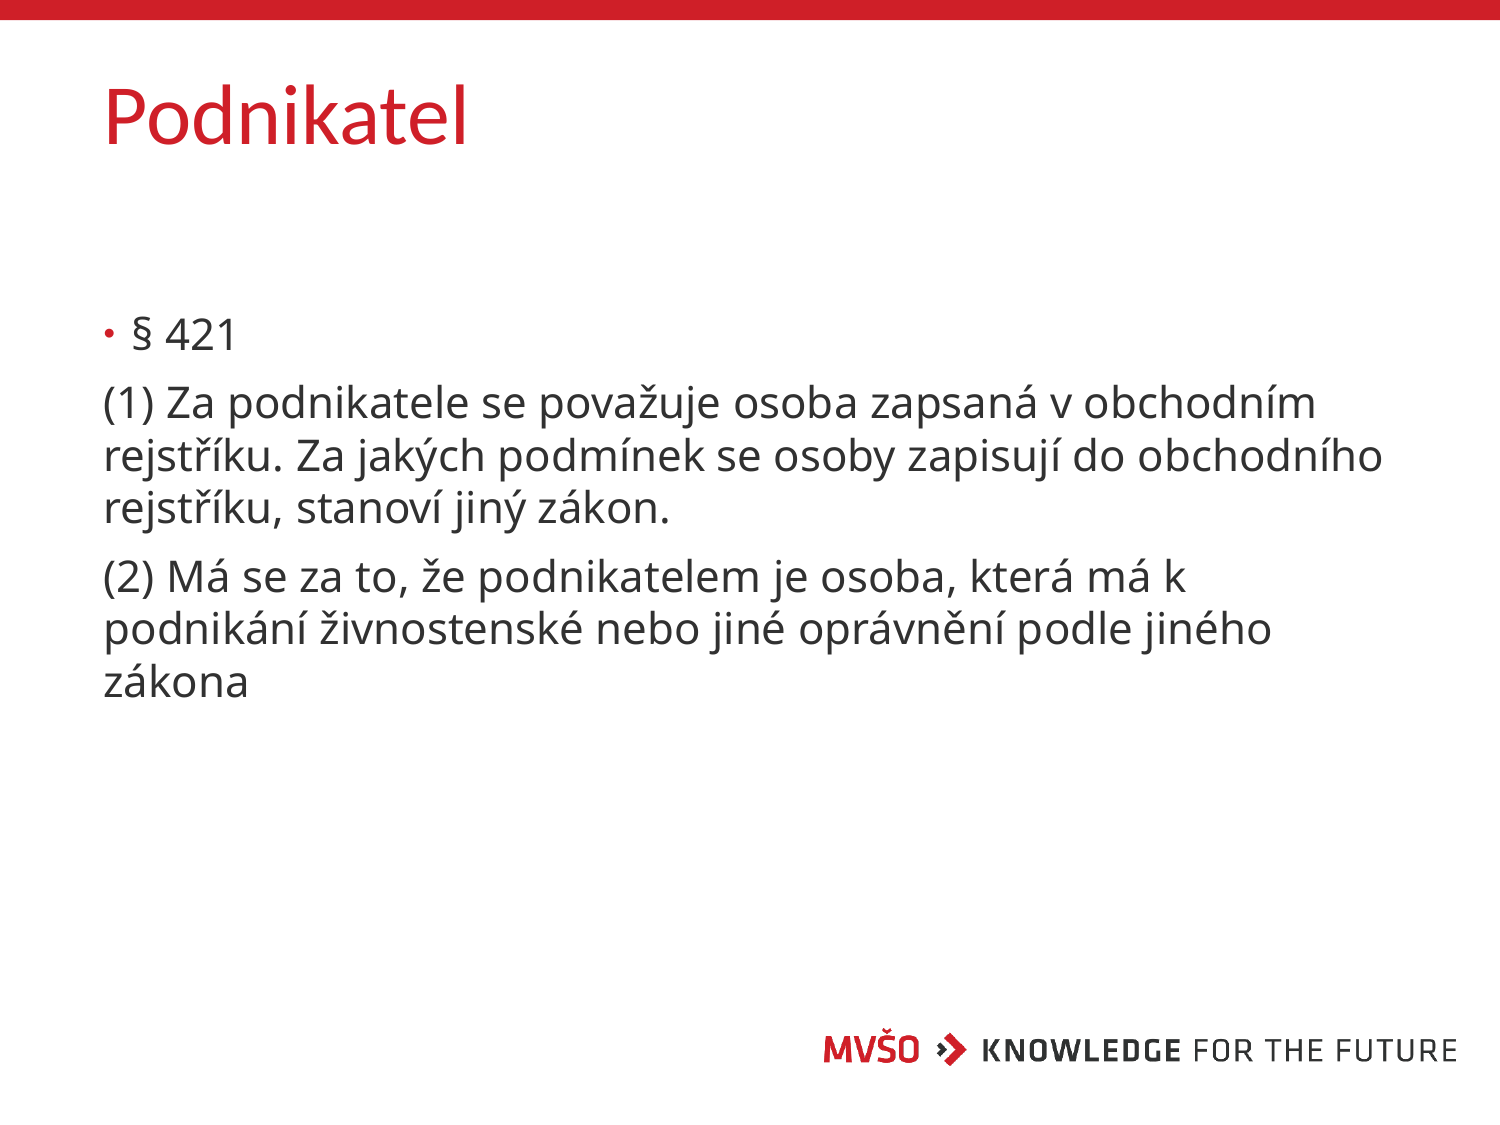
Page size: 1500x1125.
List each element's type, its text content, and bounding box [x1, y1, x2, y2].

picture [824, 1028, 1456, 1066]
list § 421 (1) Za podnikatele se považuje osoba zapsaná v obchodním rejstříku. Za jakých podmínek se osoby zapisují do obchodního rejstříku, stanoví jiný zákon. (2) Má se za to, že podnikatelem je osoba, která má k podnikání živnostenské nebo jiné oprávnění podle jiného zákona [88, 299, 1412, 969]
title Podnikatel [88, 59, 1412, 278]
